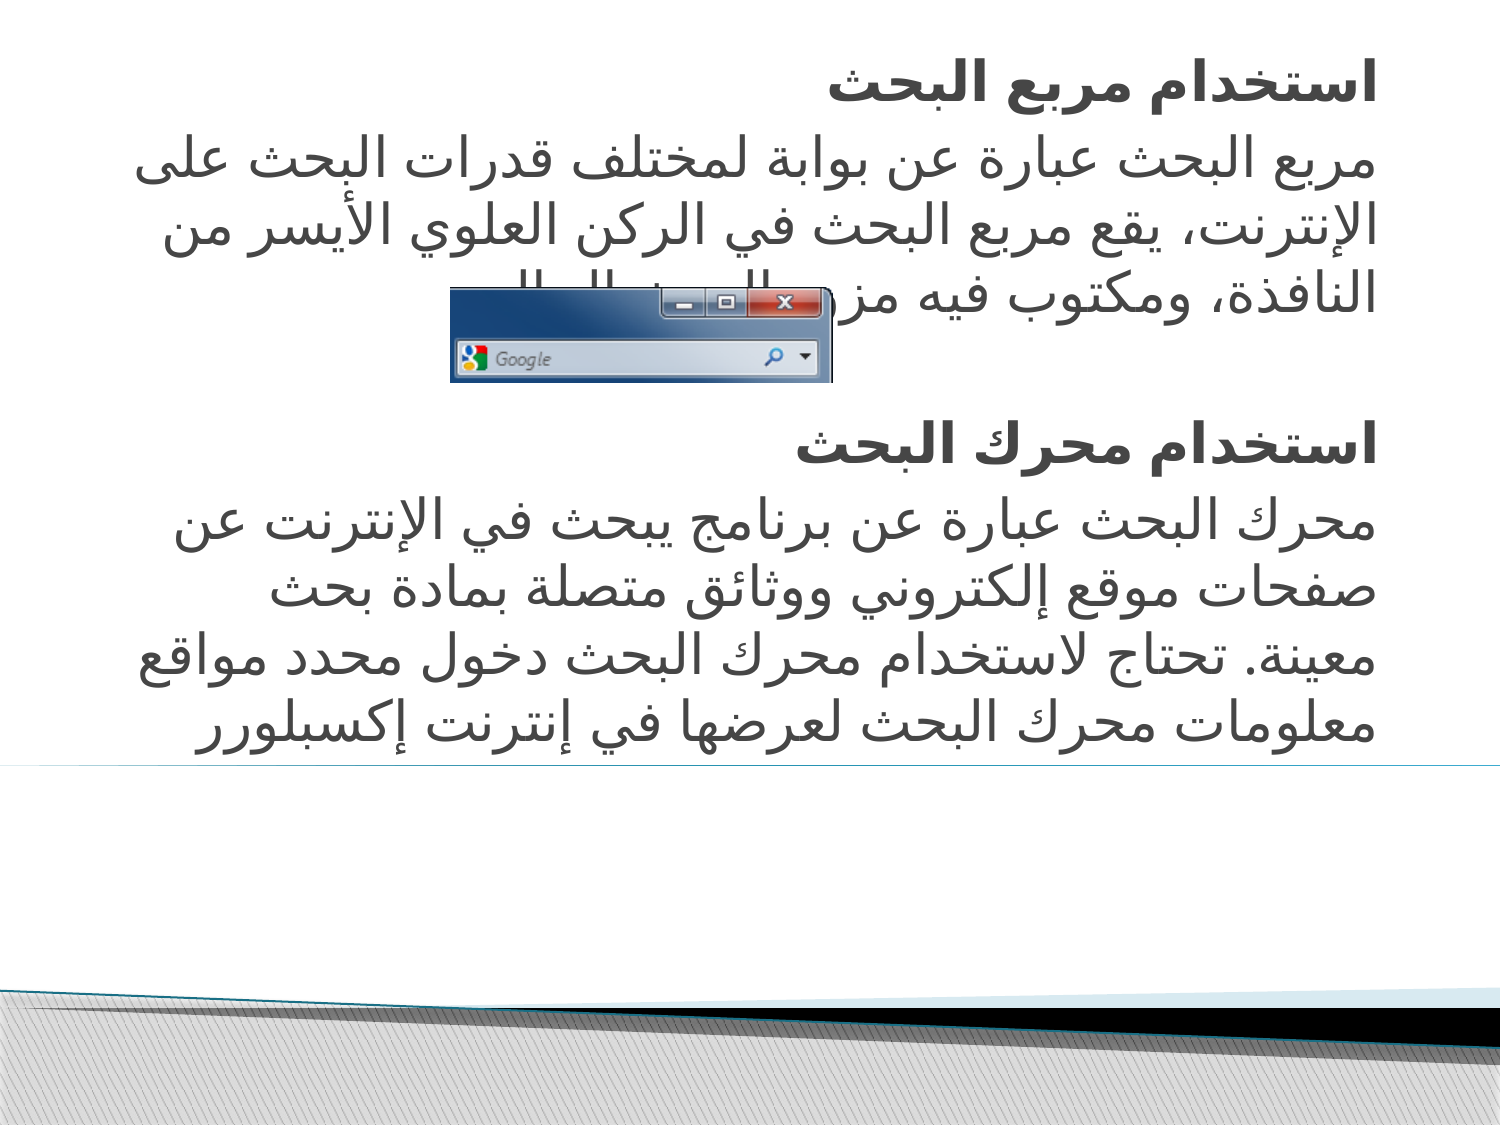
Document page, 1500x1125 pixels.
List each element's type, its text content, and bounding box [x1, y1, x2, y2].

picture [5, 1008, 1500, 1066]
picture [449, 287, 833, 383]
subtitle استخدام مربع البحث مربع البحث عبارة عن بوابة لمختلف قدرات البحث على الإنترنت، يقع مربع البحث في الركن العلوي الأيسر من النافذة، ومكتوب فيه مزود البحث الحالي استخدام محرك البحث محرك البحث عبارة عن برنامج يبحث في الإنترنت عن صفحات موقع إلكتروني ووثائق متصلة بمادة بحث معينة. تحتاج لاستخدام محرك البحث دخول محدد مواقع معلومات محرك البحث لعرضها في إنترنت إكسبلورر [112, 37, 1388, 975]
